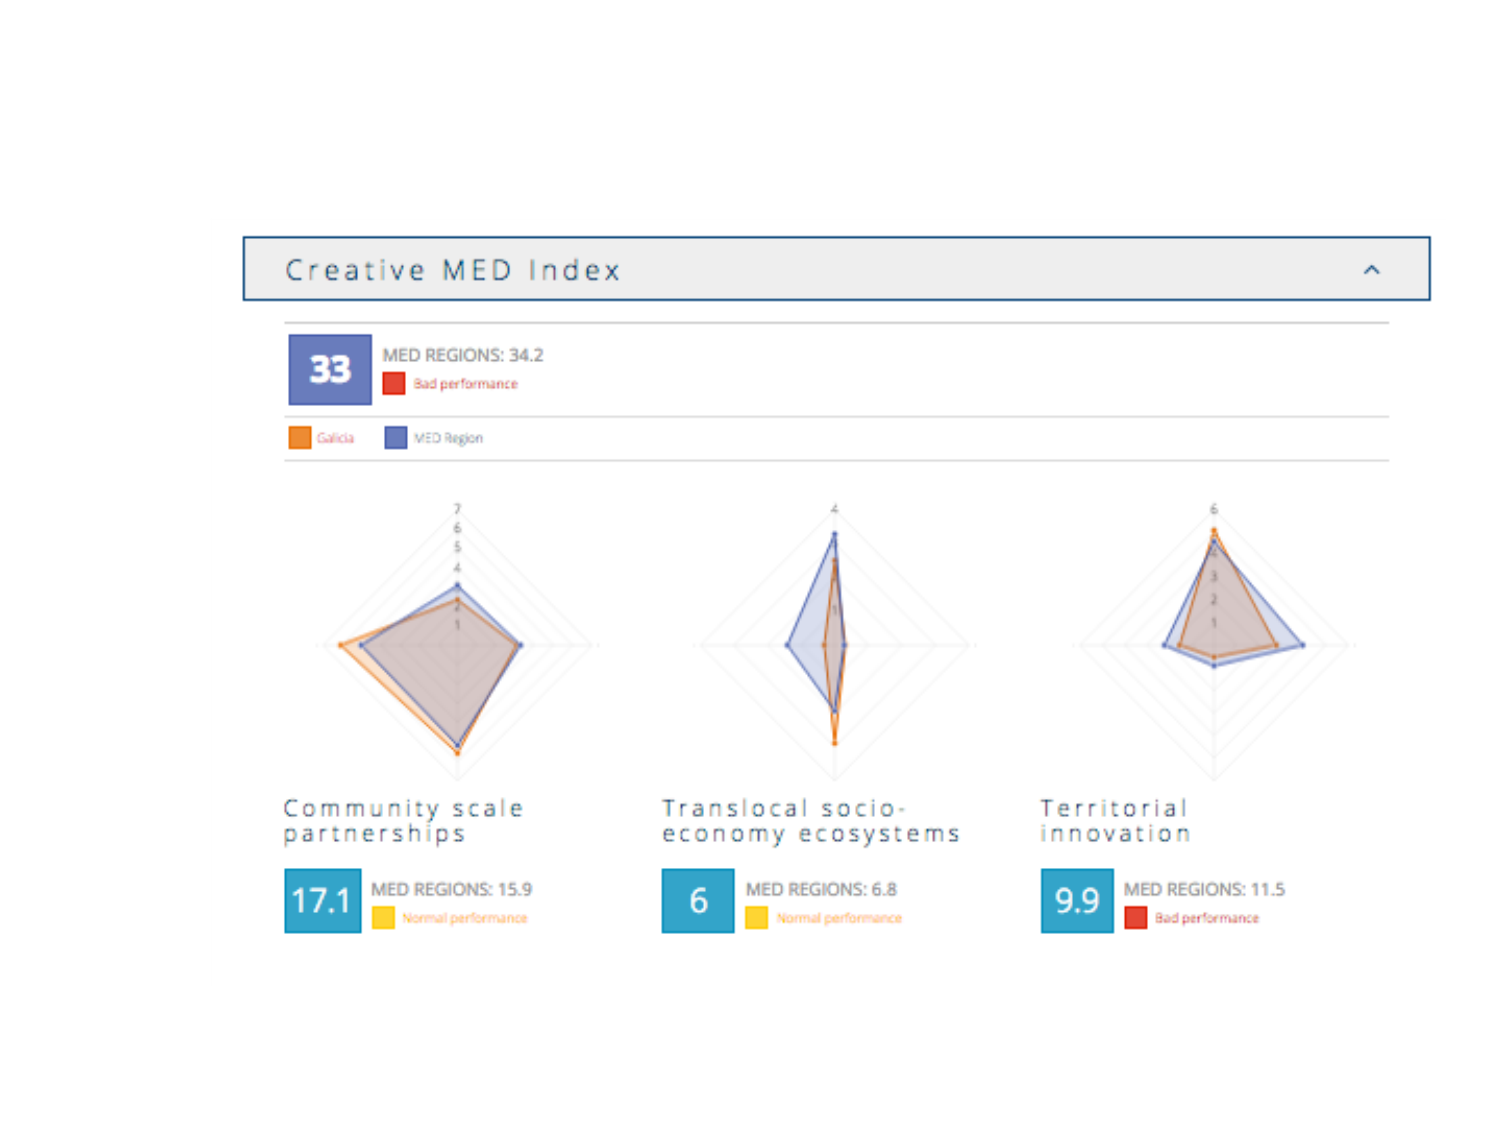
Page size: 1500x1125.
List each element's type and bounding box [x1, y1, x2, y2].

picture [210, 218, 1446, 986]
